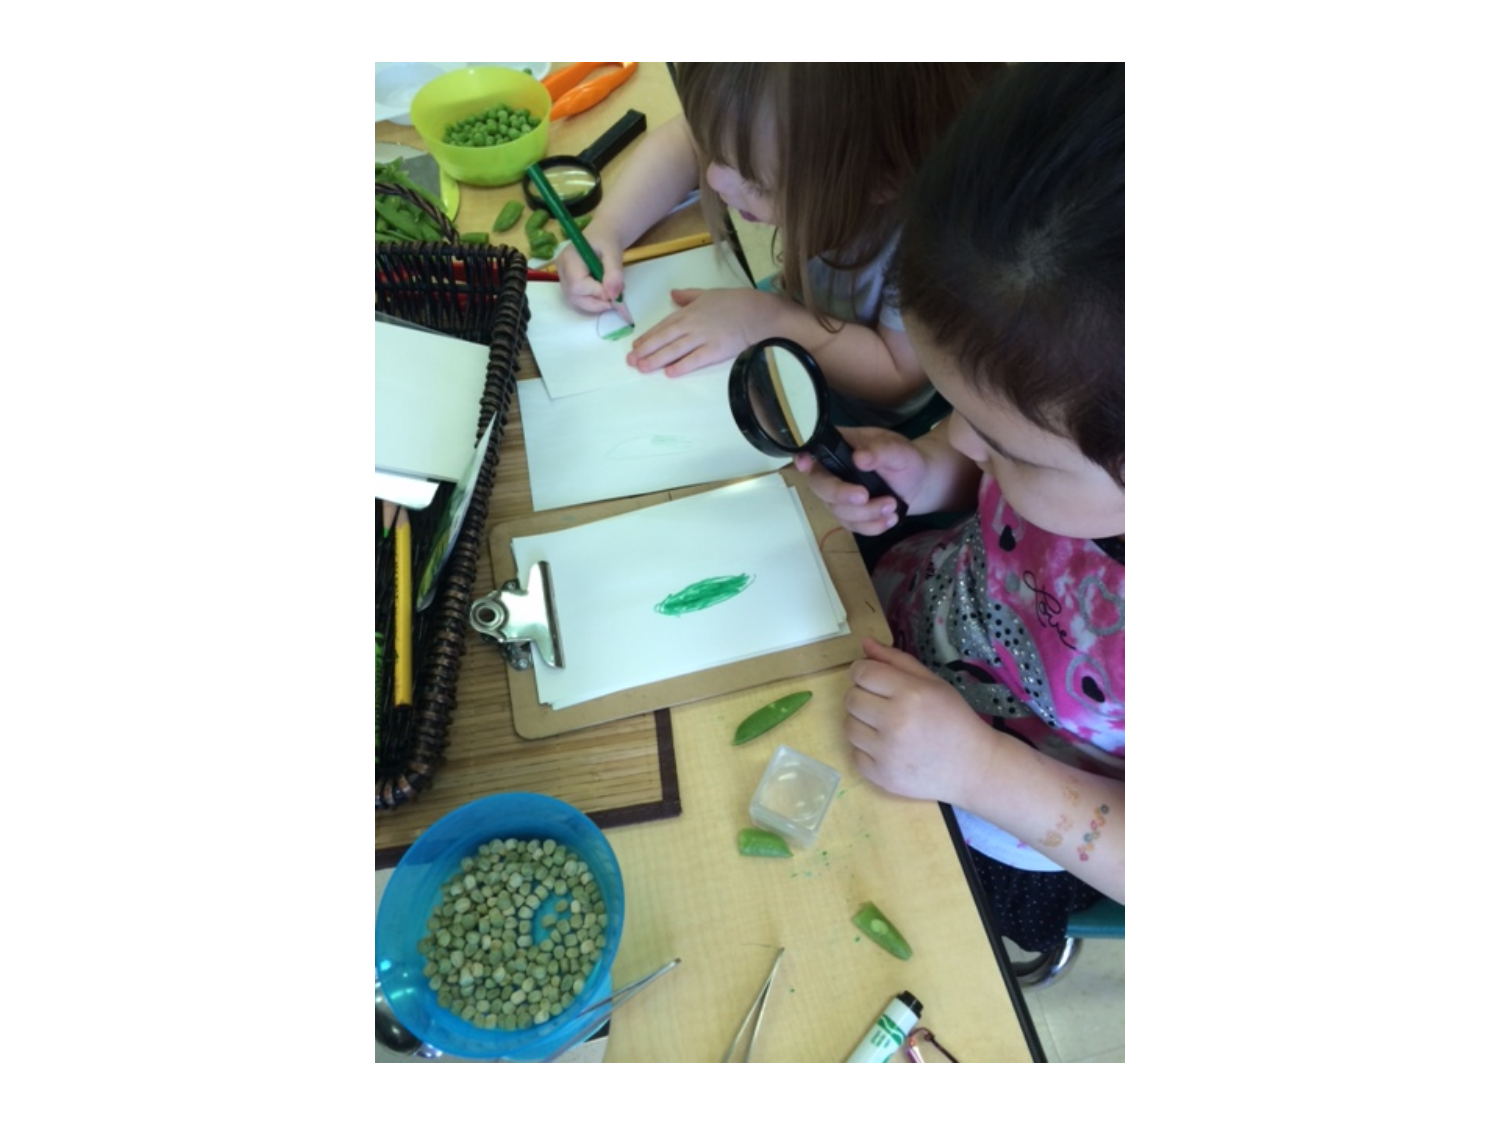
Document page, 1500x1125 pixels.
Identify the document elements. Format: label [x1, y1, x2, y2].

picture [374, 62, 1126, 1063]
